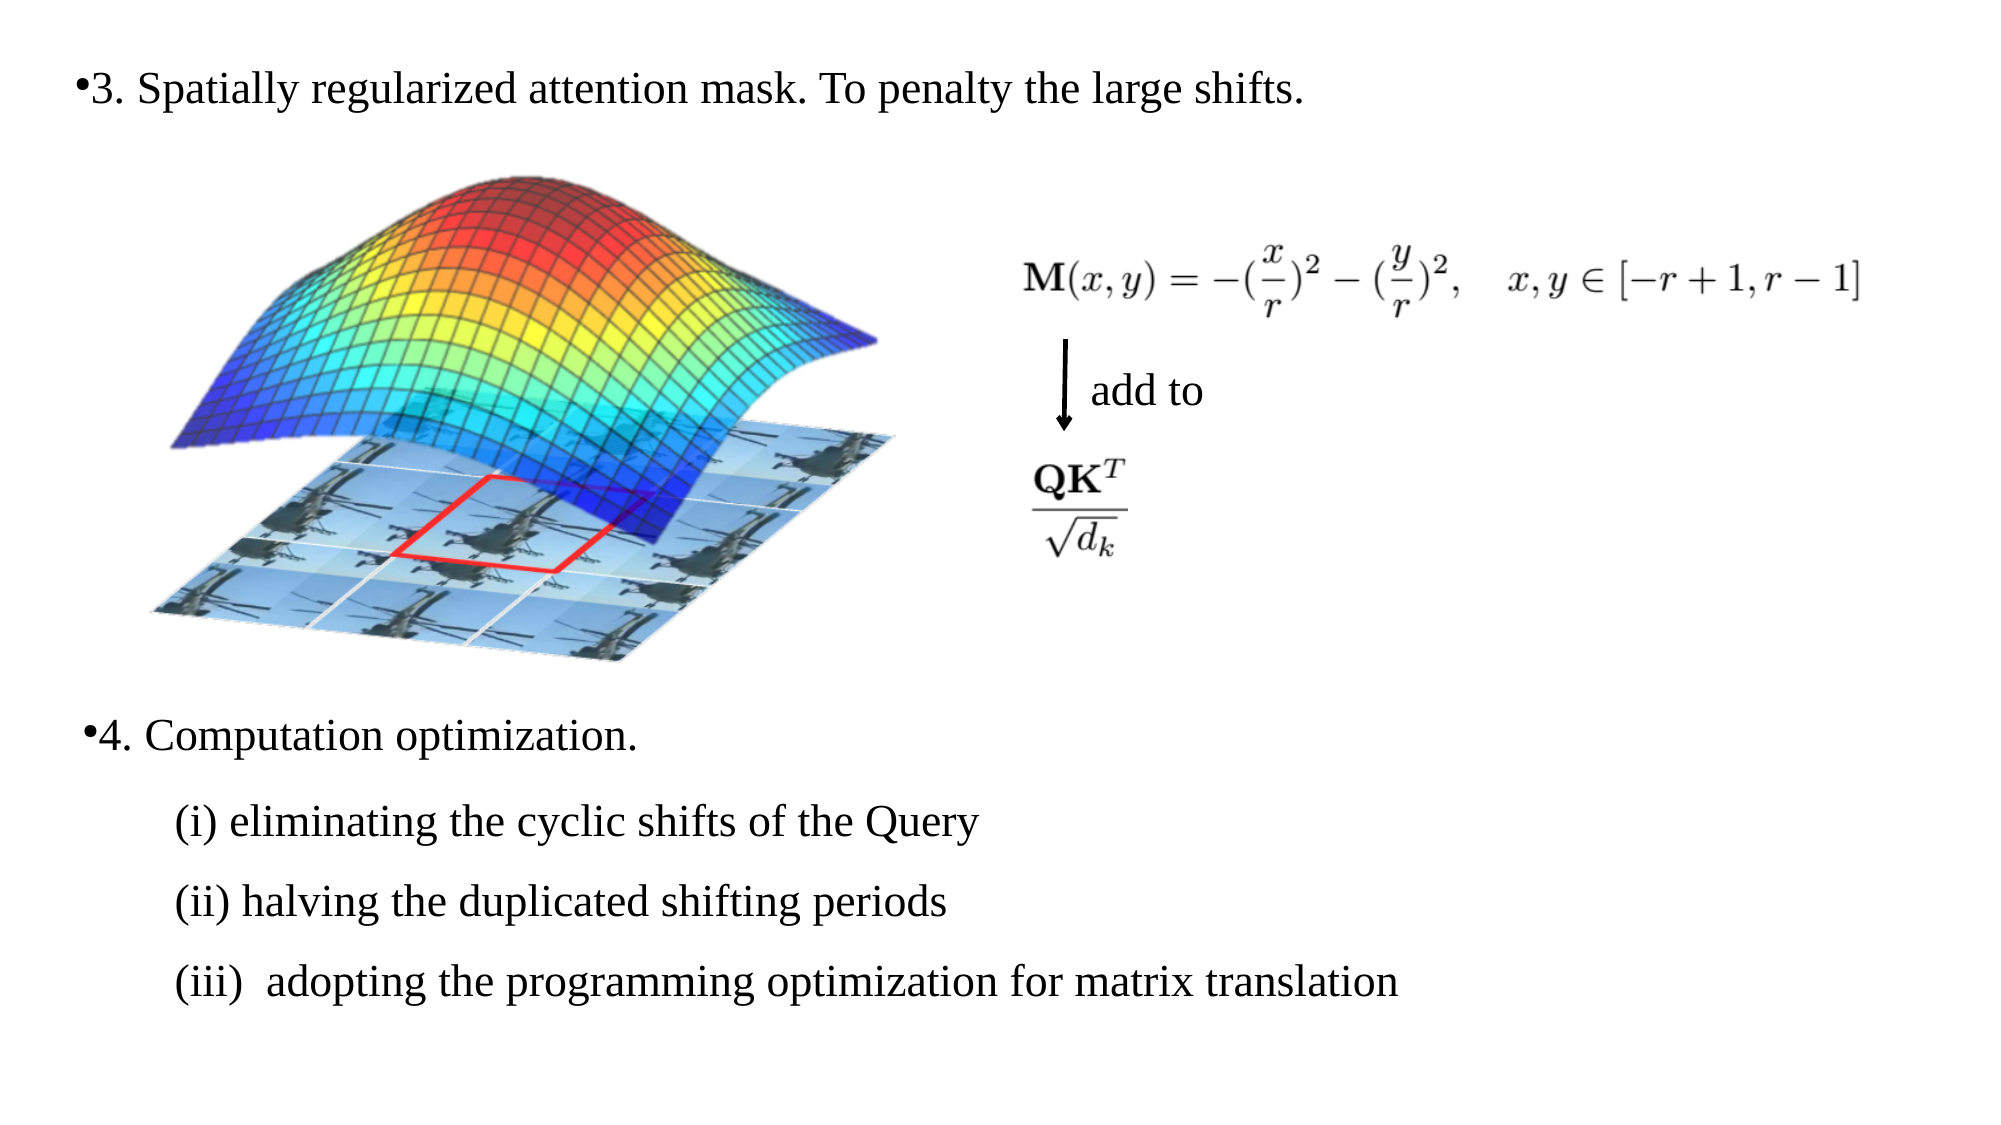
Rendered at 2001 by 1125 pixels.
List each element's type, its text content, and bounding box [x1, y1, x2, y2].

text_box (i) eliminating the cyclic shifts of the Query (ii) halving the duplicated shifting periods (iii) adopting the programming optimization for matrix translation [156, 781, 1618, 1015]
picture [1017, 228, 1866, 320]
text_box 4. Computation optimization. [64, 695, 758, 769]
text_box 3. Spatially regularized attention mask. To penalty the large shifts. [56, 49, 1941, 122]
picture [145, 156, 904, 673]
text_box add to [1066, 350, 1286, 424]
picture [1018, 450, 1128, 564]
